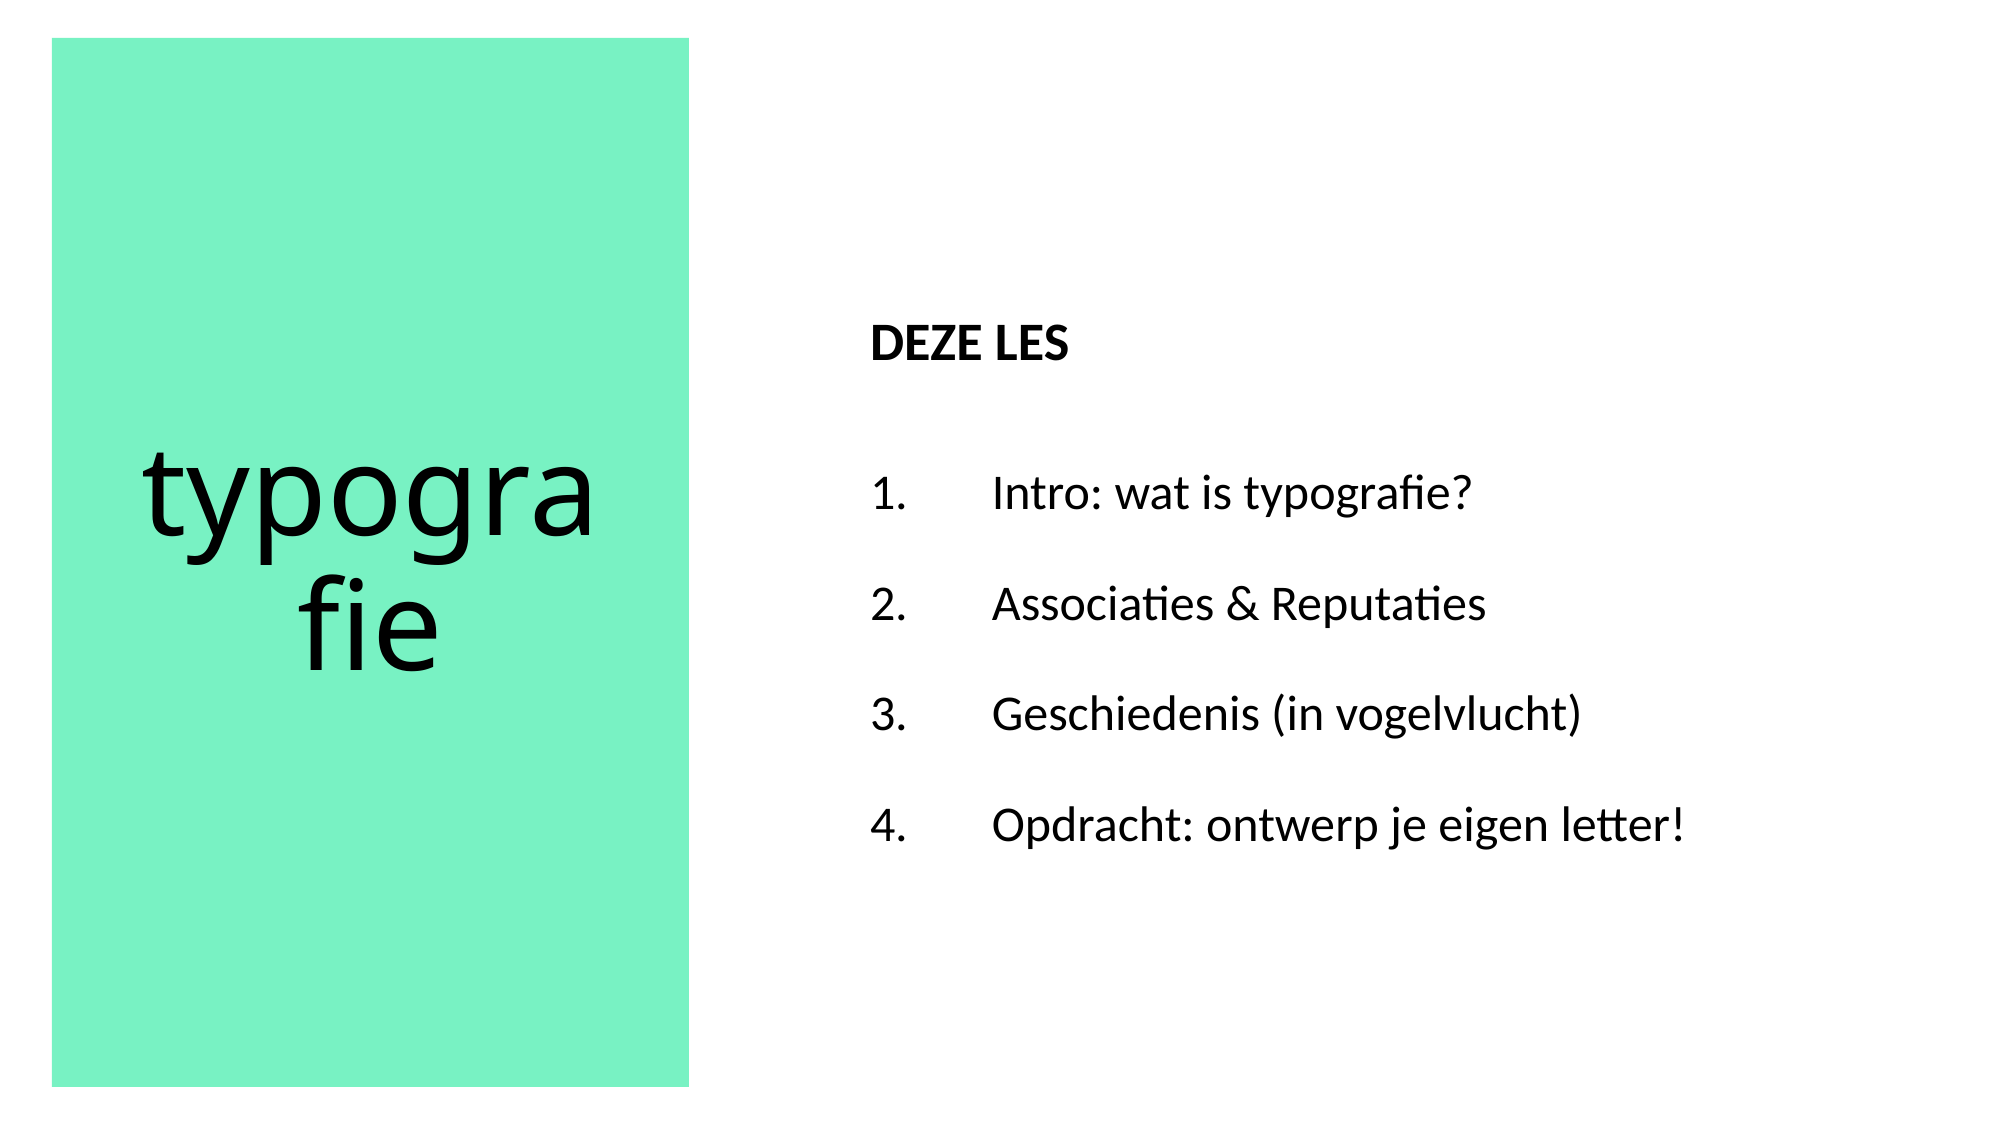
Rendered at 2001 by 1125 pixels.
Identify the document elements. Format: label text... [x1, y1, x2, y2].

text_box [51, 37, 690, 1088]
title typografie [90, 477, 651, 648]
subtitle DEZE LES Intro: wat is typografie? Associaties & Reputaties Geschiedenis (in vogelvlucht) Opdracht: ontwerp je eigen letter! [855, 0, 1844, 1125]
